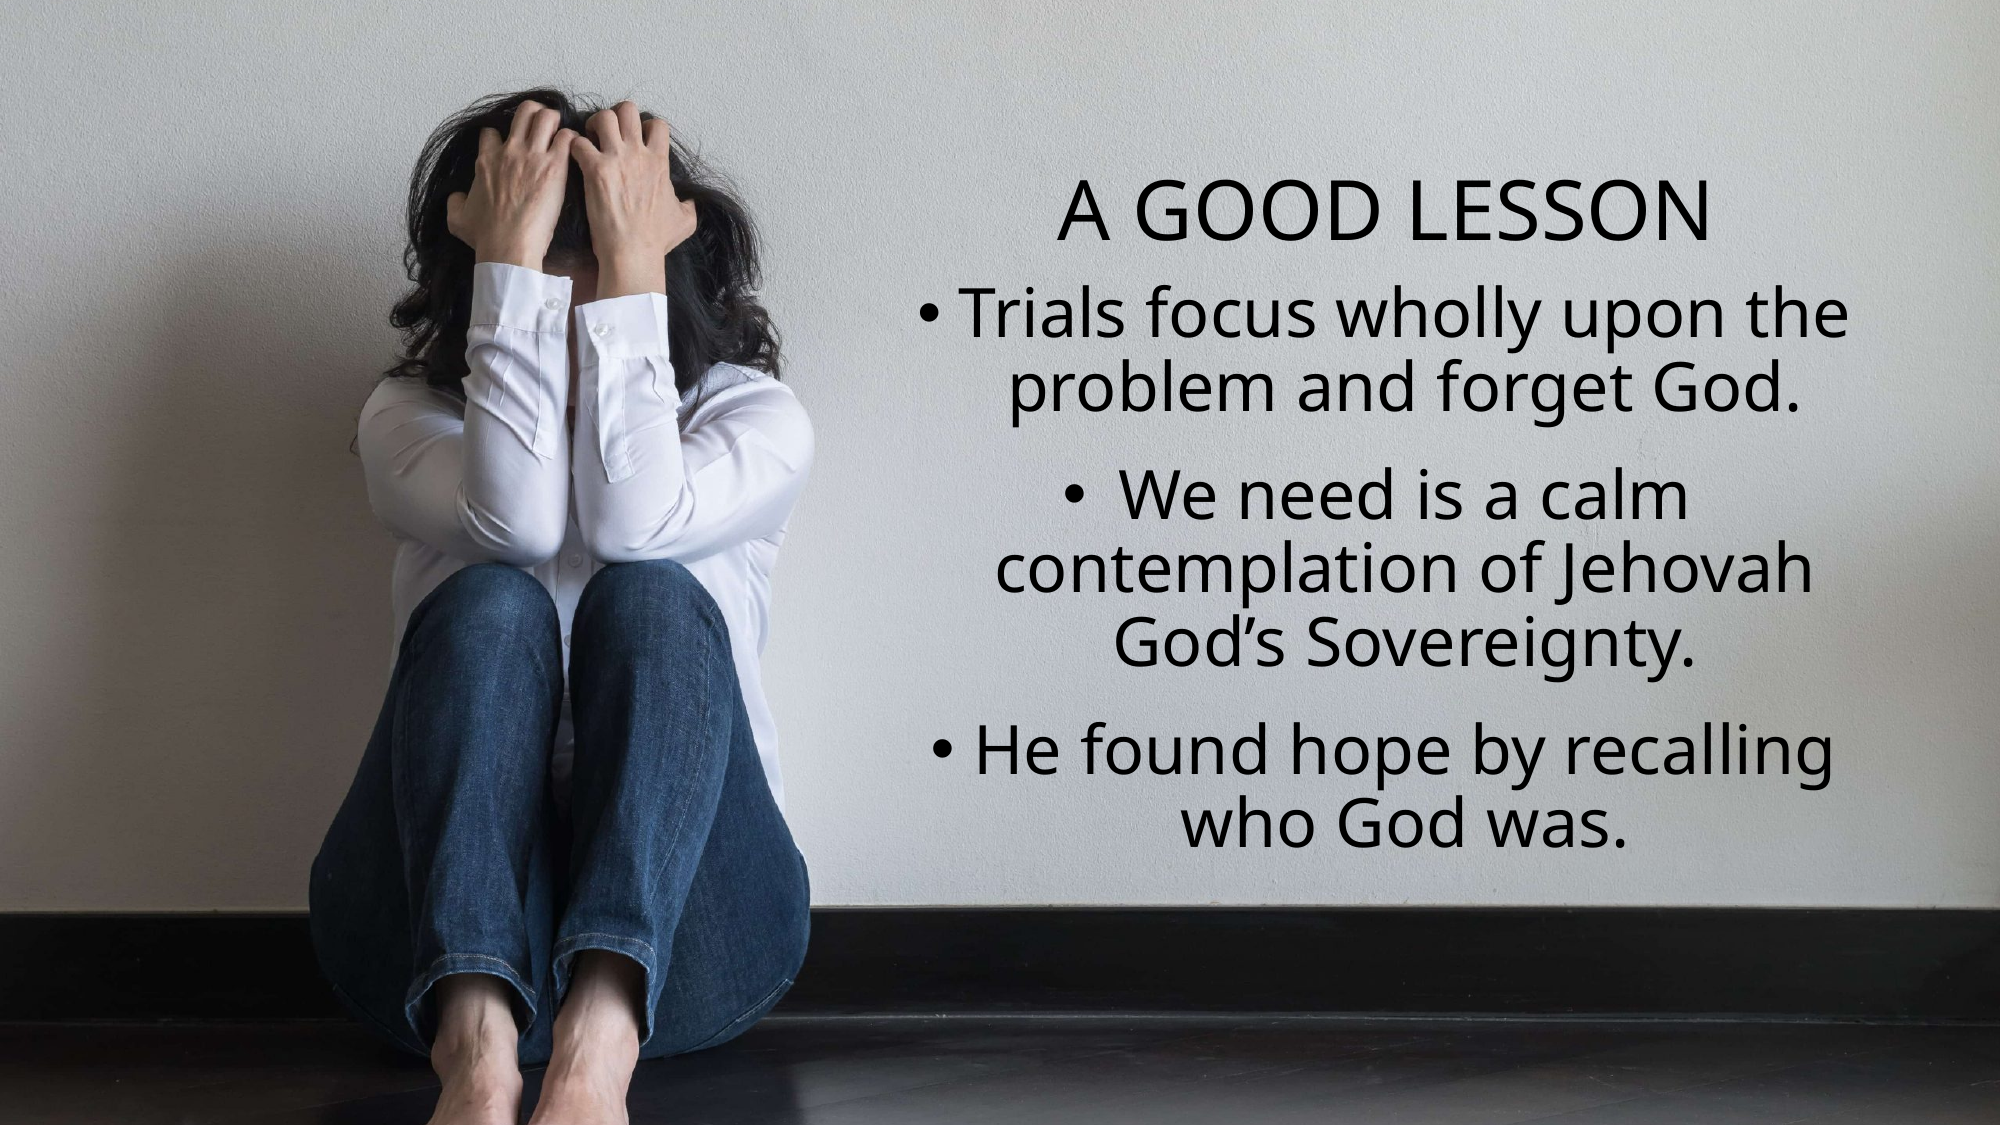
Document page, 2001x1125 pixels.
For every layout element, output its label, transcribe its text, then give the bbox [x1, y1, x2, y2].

title A Good Lesson [878, 125, 1896, 303]
list Trials focus wholly upon the problem and forget God. We need is a calm contemplation of Jehovah God’s Sovereignty. He found hope by recalling who God was. [875, 246, 1898, 955]
picture [0, 0, 2000, 1125]
